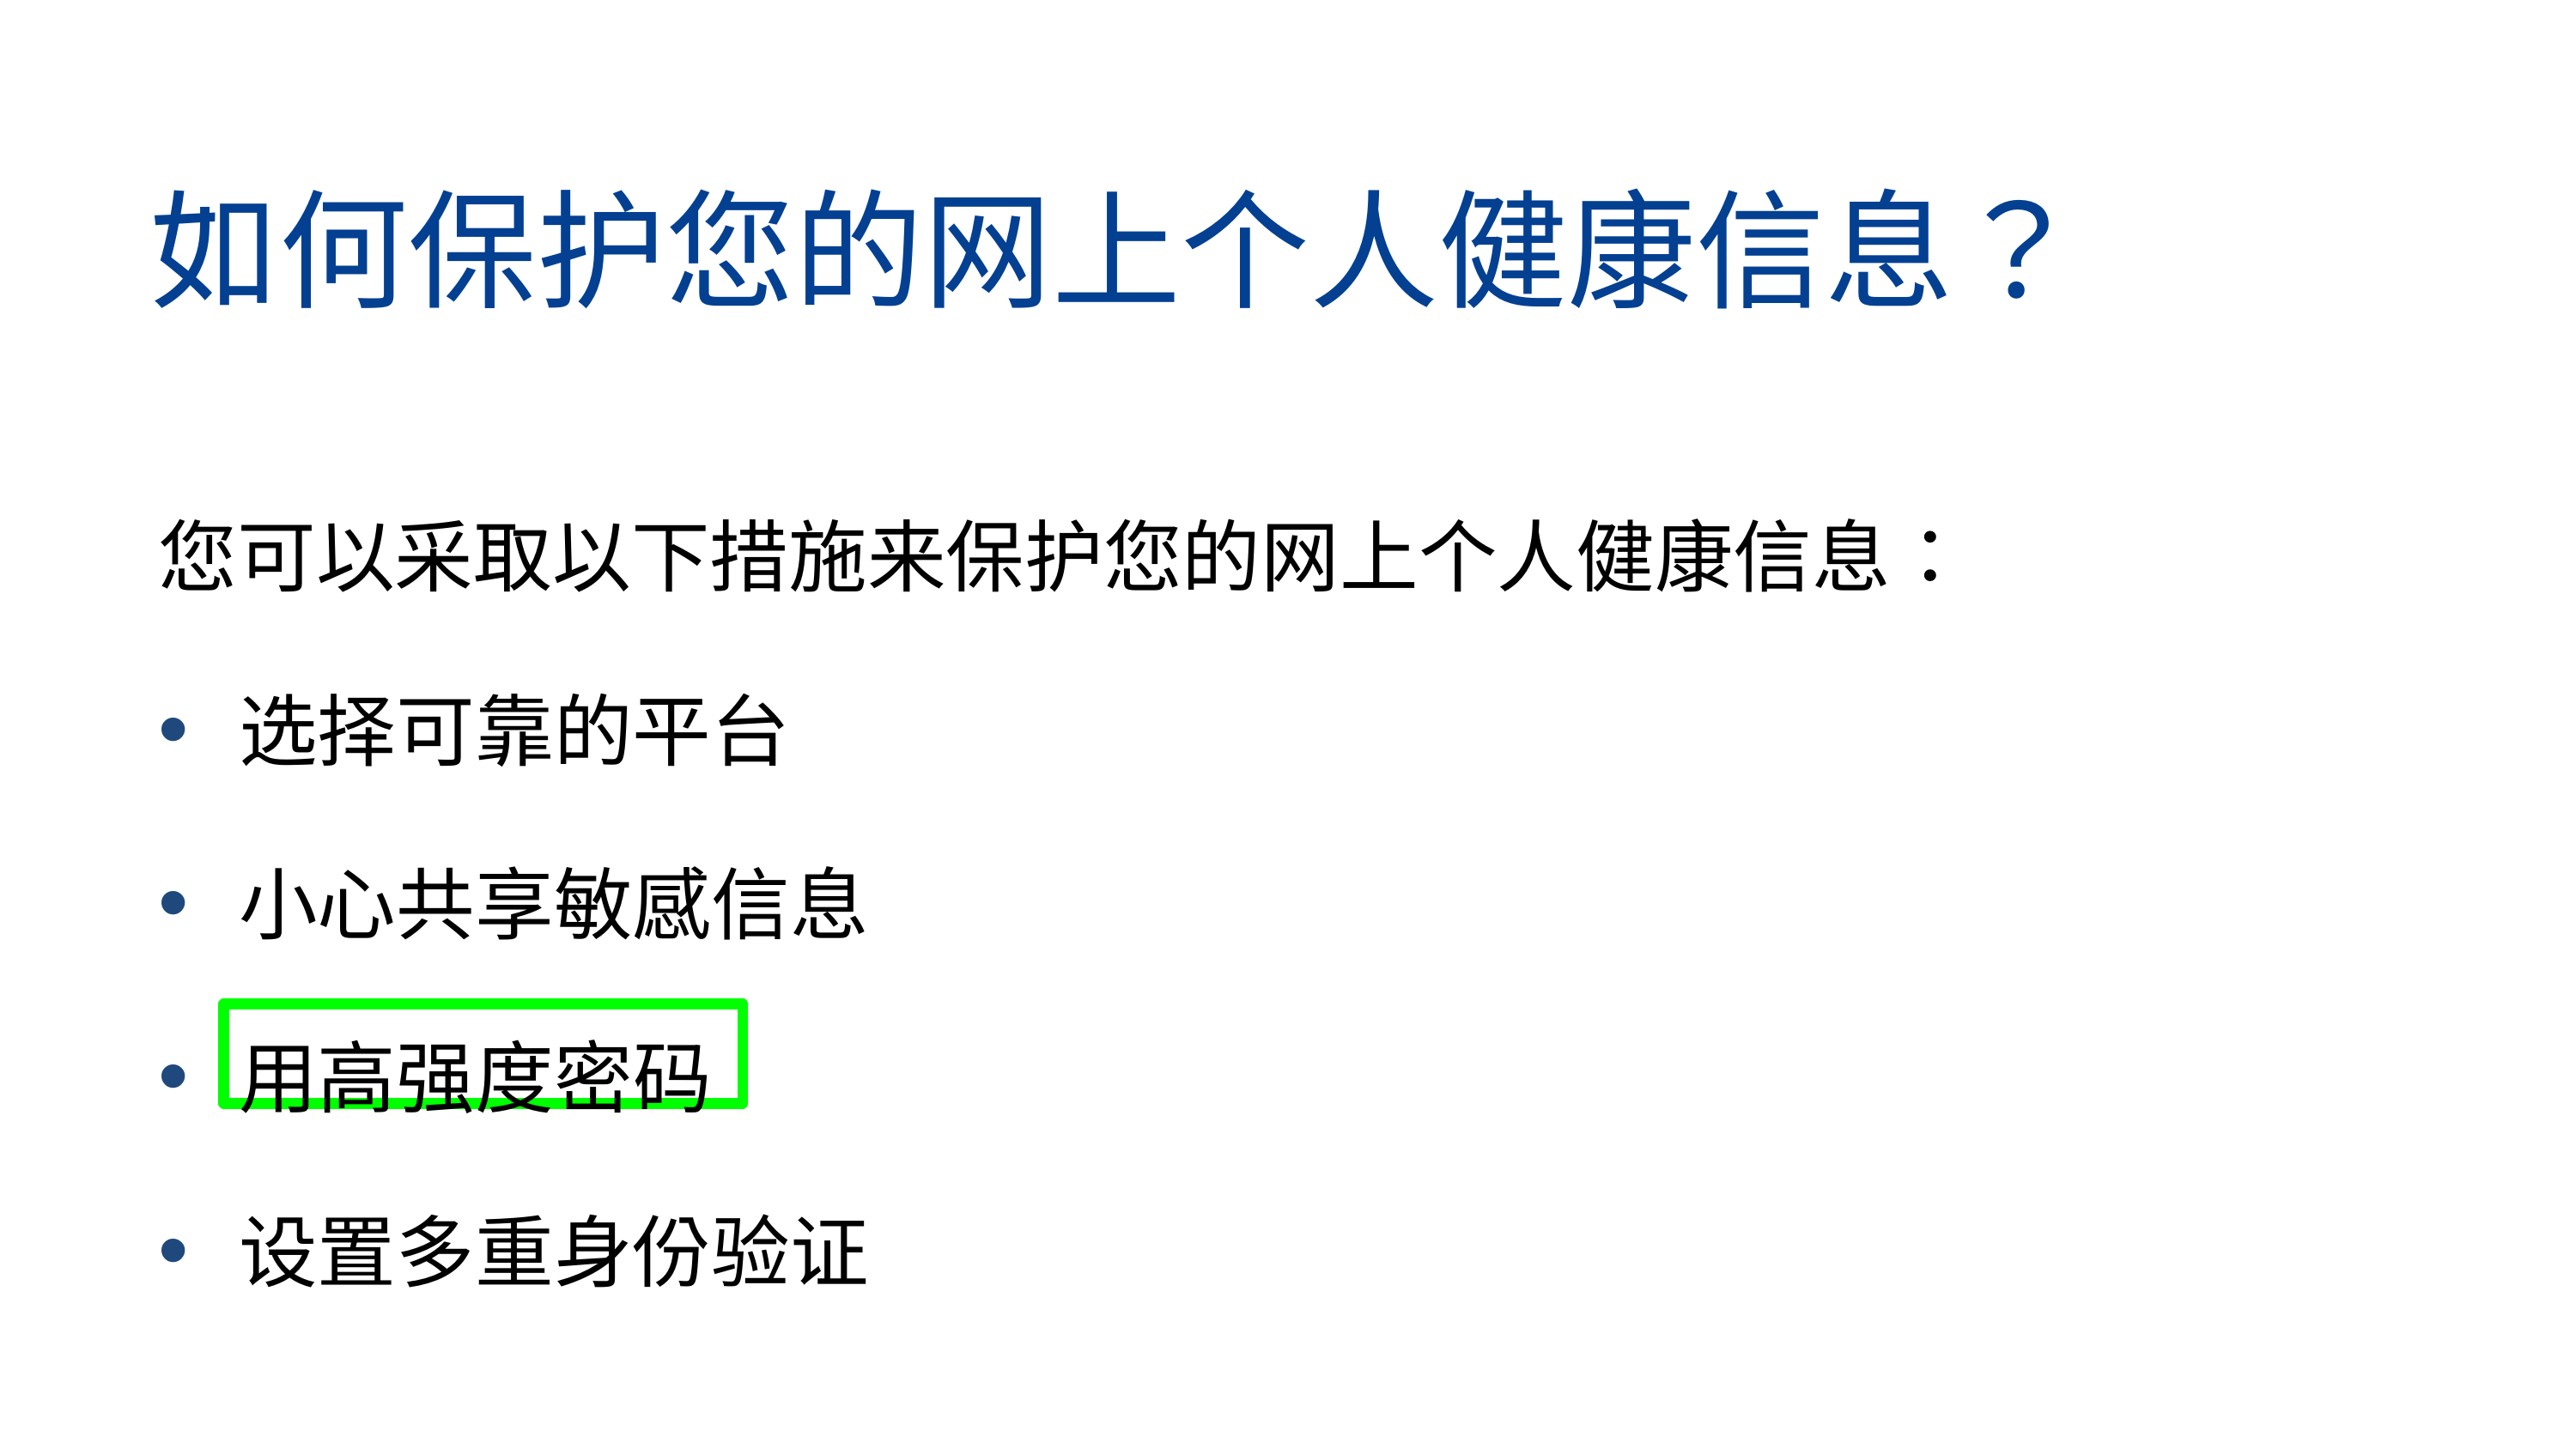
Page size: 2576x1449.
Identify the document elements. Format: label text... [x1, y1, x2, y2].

text_box 您可以采取以下措施来保护您的网上个人健康信息： 选择可靠的平台 小心共享敏感信息 用高强度密码 设置多重身份验证 [150, 459, 2482, 1254]
text_box 如何保护您的网上个人健康信息？ [150, 155, 2526, 332]
